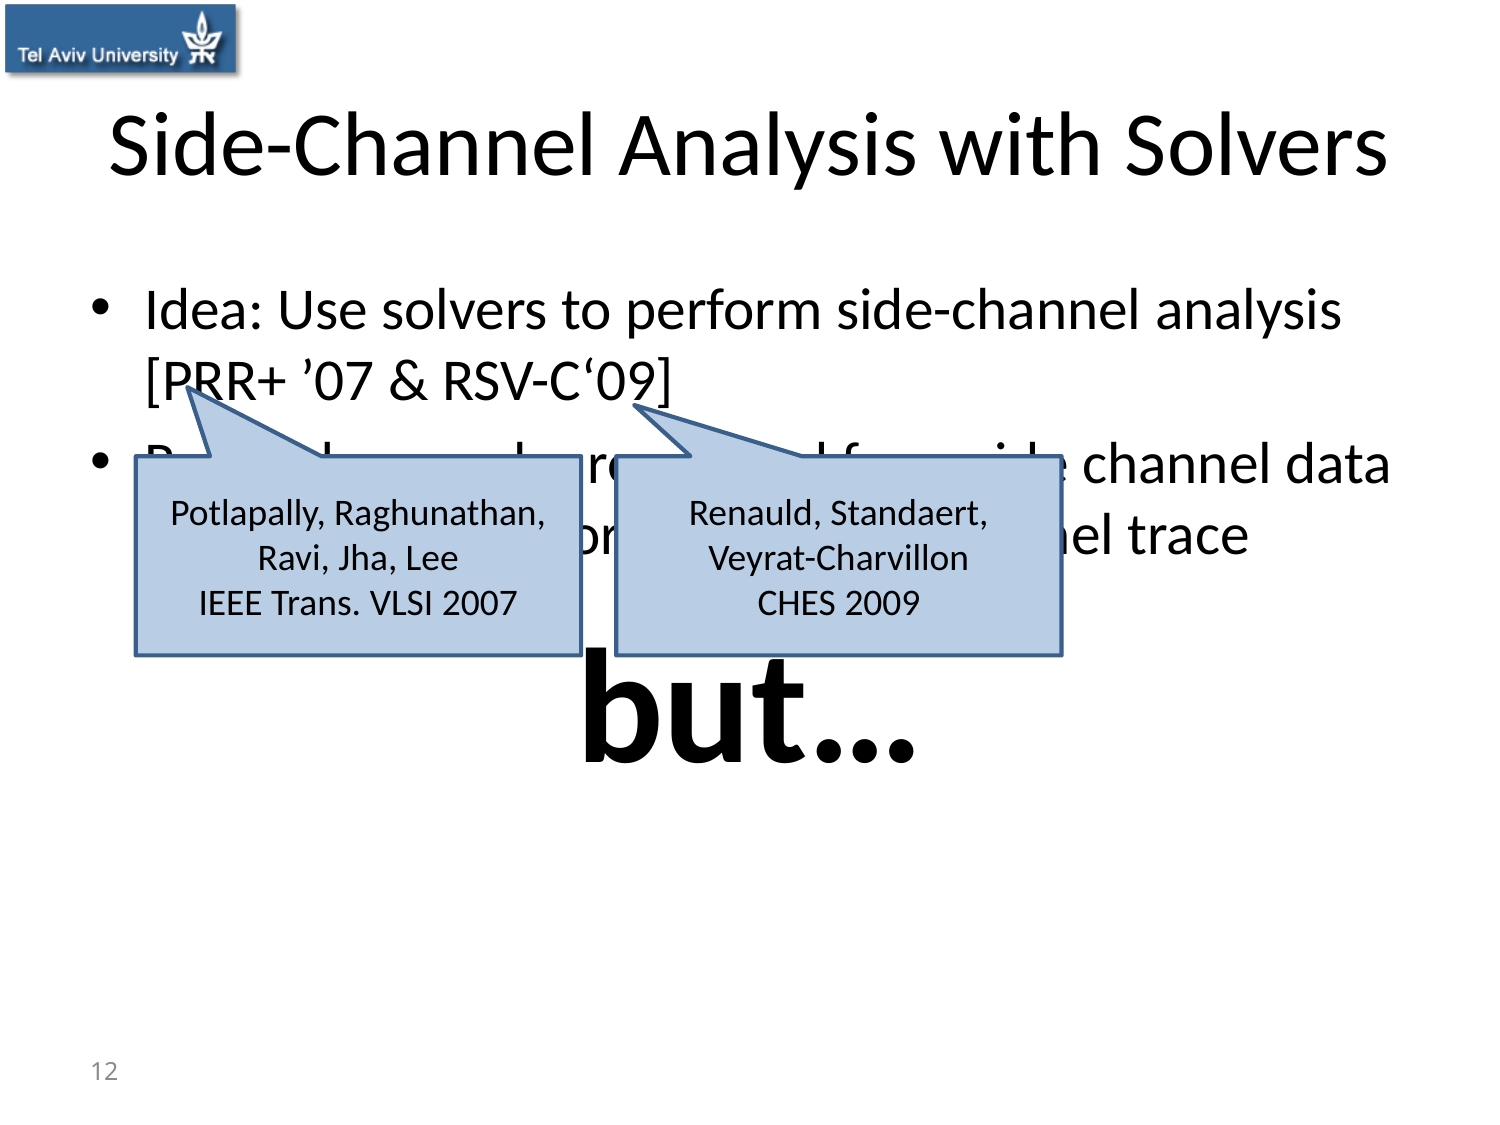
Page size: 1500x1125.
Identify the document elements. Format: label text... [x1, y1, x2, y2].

text_box Potlapally, Raghunathan, Ravi, Jha, Lee IEEE Trans. VLSI 2007 [133, 385, 584, 658]
slide_number 12 [75, 1042, 425, 1103]
picture [0, 0, 249, 86]
text_box Renauld, Standaert, Veyrat-Charvillon CHES 2009 [614, 402, 1064, 658]
list Idea: Use solvers to perform side-channel analysis [PRR+ ’07 & RSV-C‘09] Result: key can be recovered from side channel data if there are no errors in the side-channel trace but… [75, 262, 1425, 1005]
title Side-Channel Analysis with Solvers [75, 45, 1425, 233]
